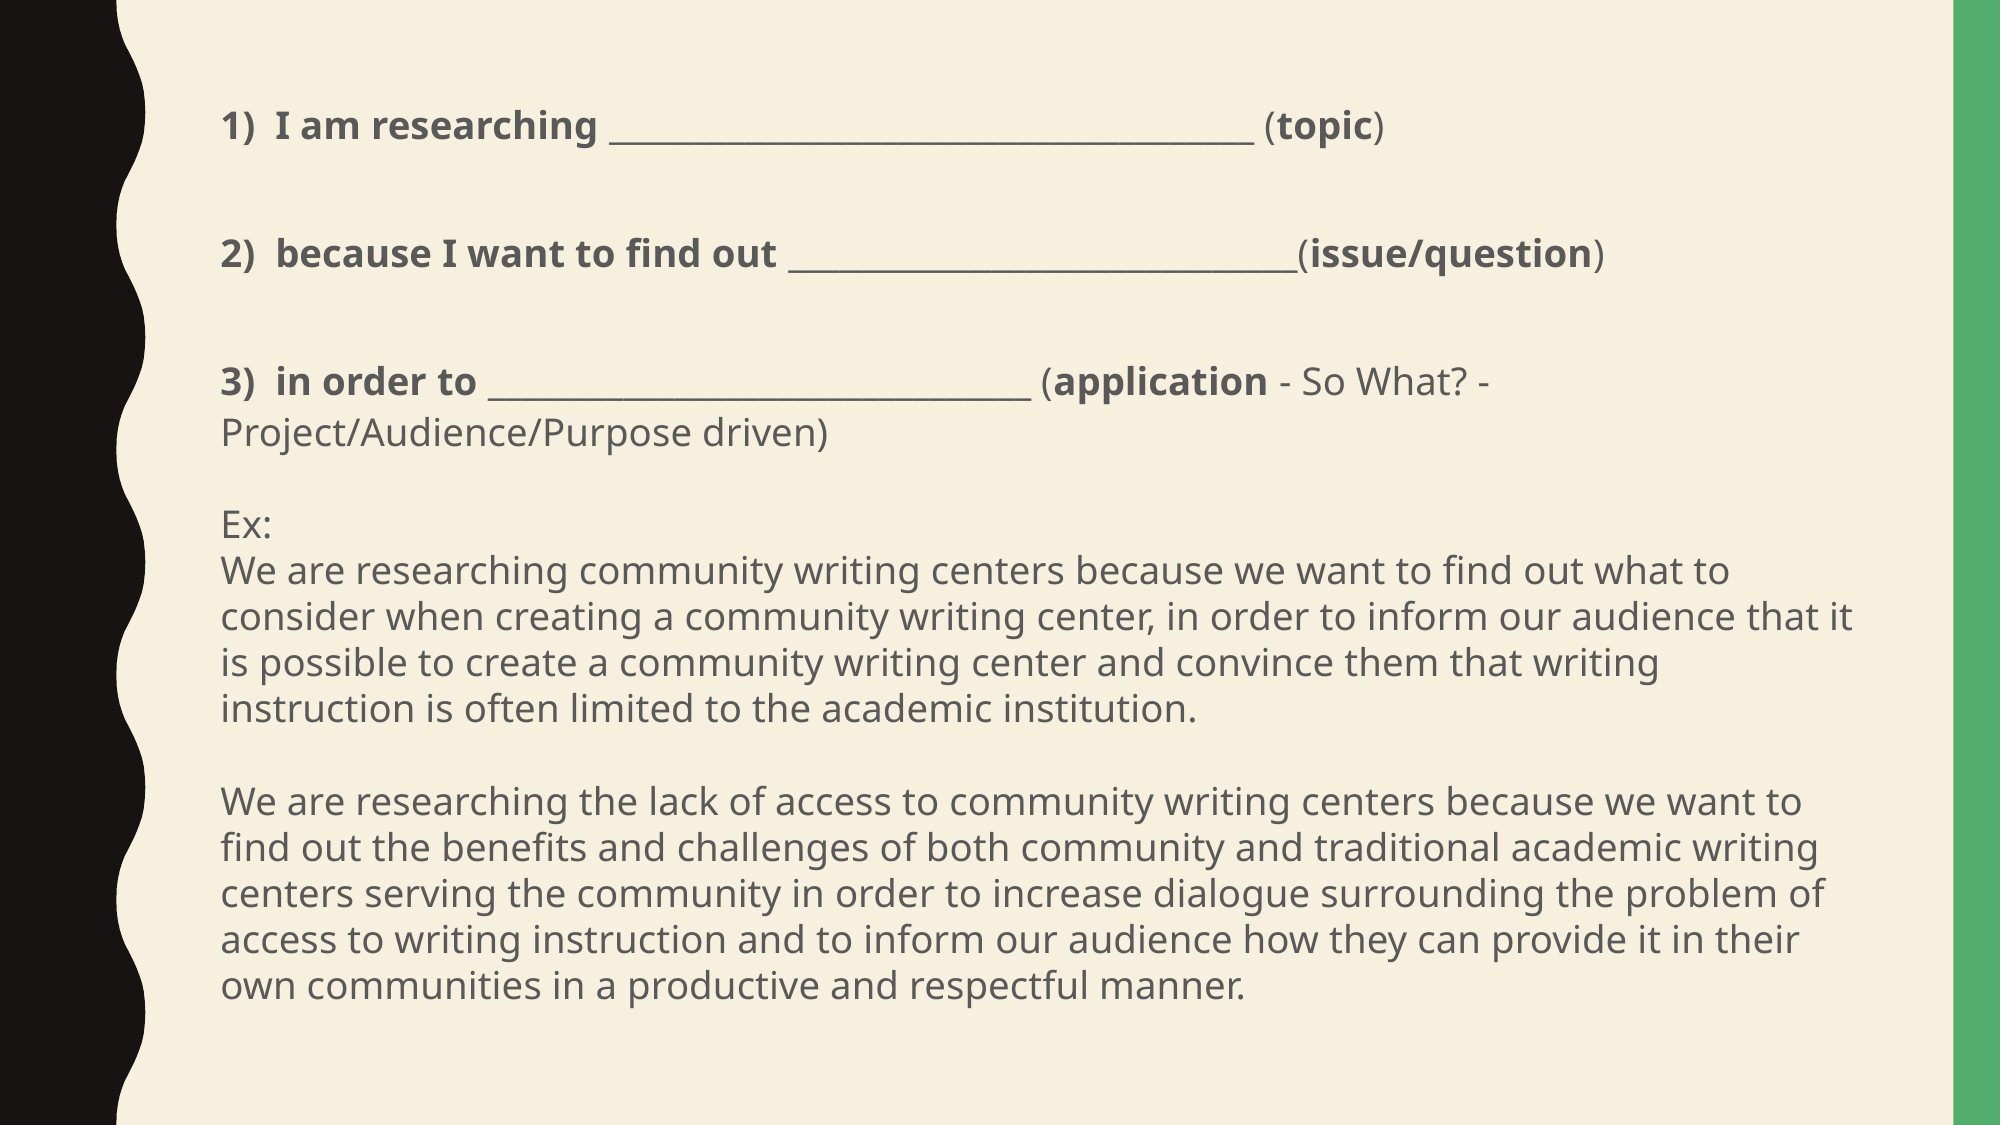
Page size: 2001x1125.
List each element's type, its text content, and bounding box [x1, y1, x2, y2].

list 1) I am researching ______________________________________ (topic) 2) because I want to find out ______________________________(issue/question) 3) in order to ________________________________ (application - So What? - Project/Audience/Purpose driven) Ex: We are researching community writing centers because we want to find out what to consider when creating a community writing center, in order to inform our audience that it is possible to create a community writing center and convince them that writing instruction is often limited to the academic institution. We are researching the lack of access to community writing centers because we want to find out the benefits and challenges of both community and traditional academic writing centers serving the community in order to increase dialogue surrounding the problem of access to writing instruction and to inform our audience how they can provide it in their own communities in a productive and respectful manner. [205, 89, 1875, 1020]
